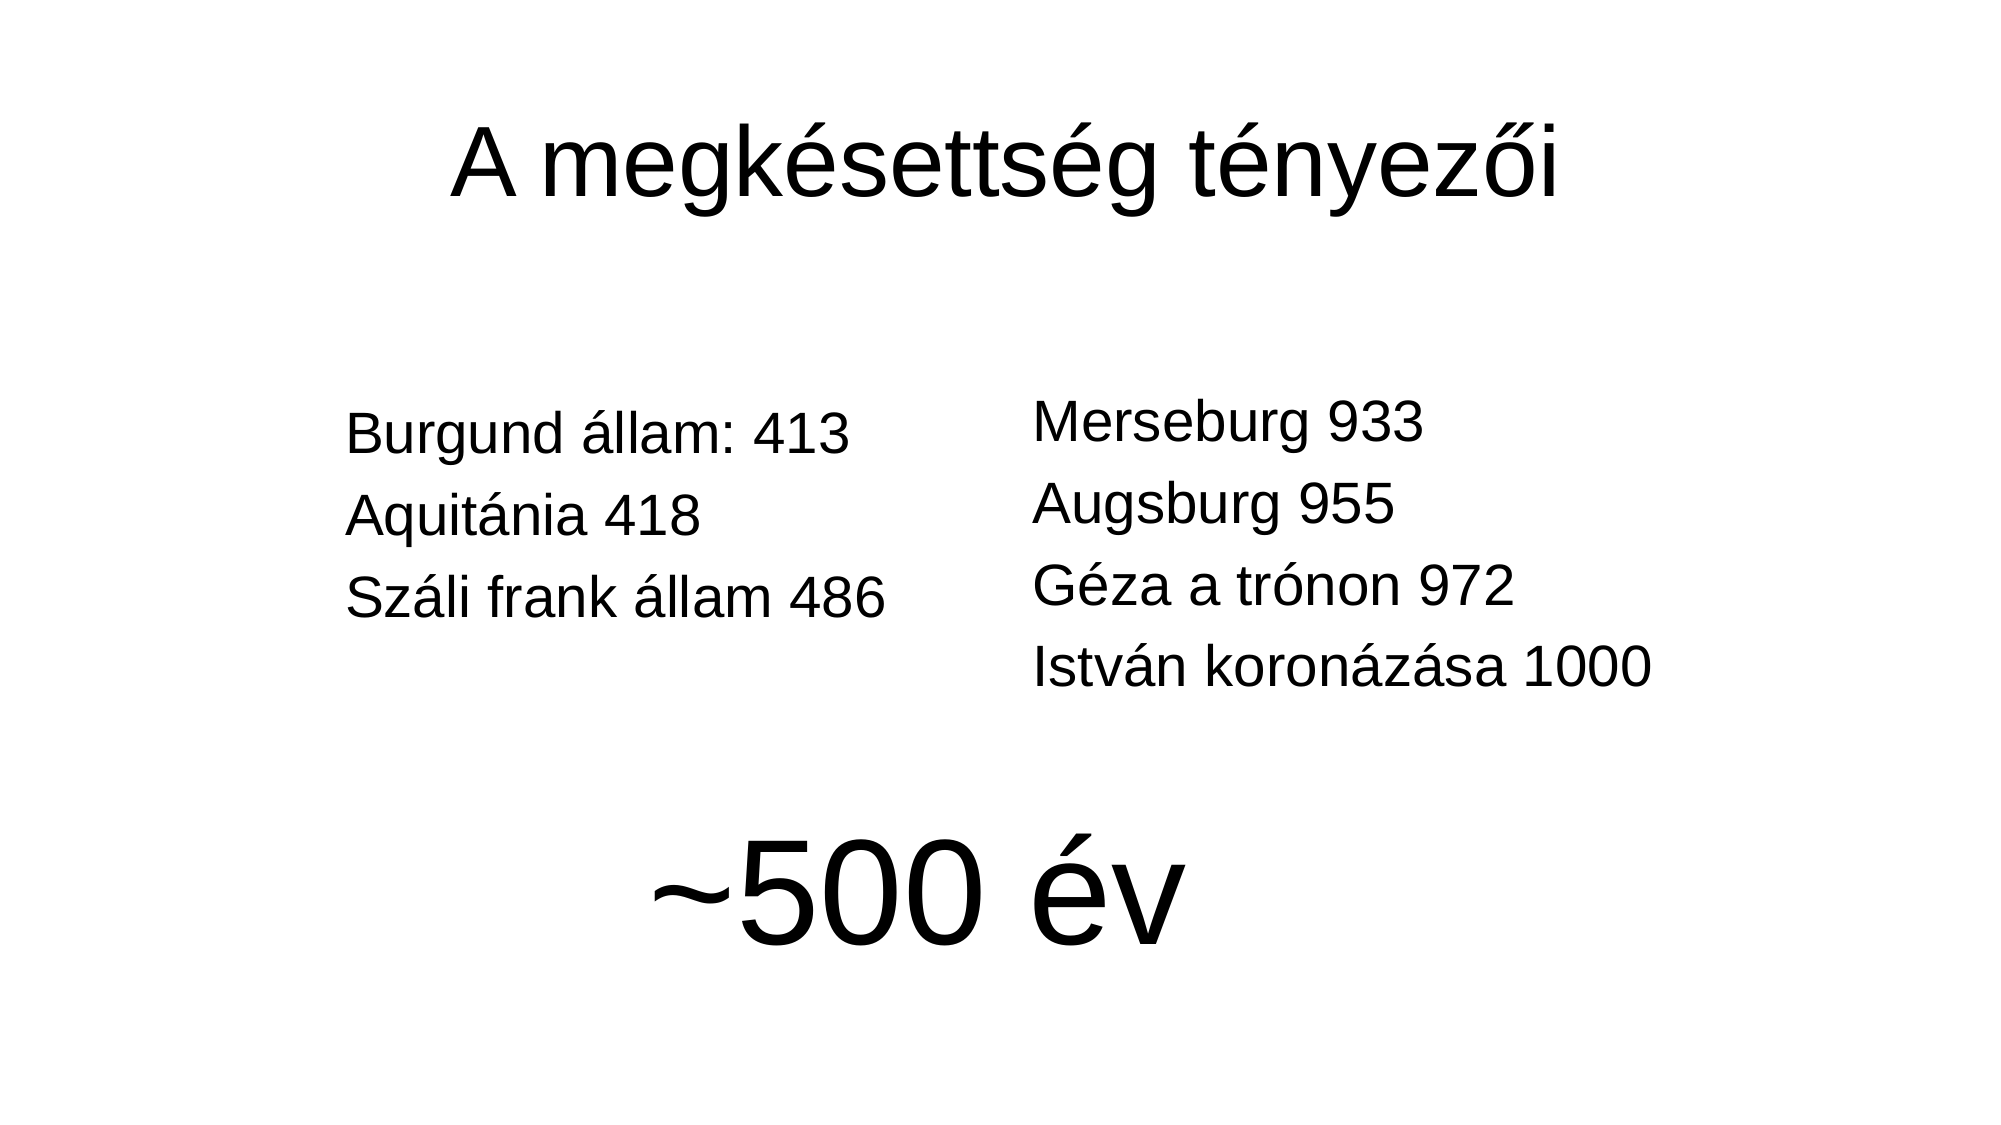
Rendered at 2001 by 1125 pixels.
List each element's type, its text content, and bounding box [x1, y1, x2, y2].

text_box ~500 év [633, 786, 1260, 982]
title A megkésettség tényezői [291, 45, 1721, 268]
list Merseburg 933 Augsburg 955 Géza a trónon 972 István koronázása 1000 [1012, 373, 1675, 1005]
list Burgund állam: 413 Aquitánia 418 Száli frank állam 486 [324, 385, 988, 1005]
